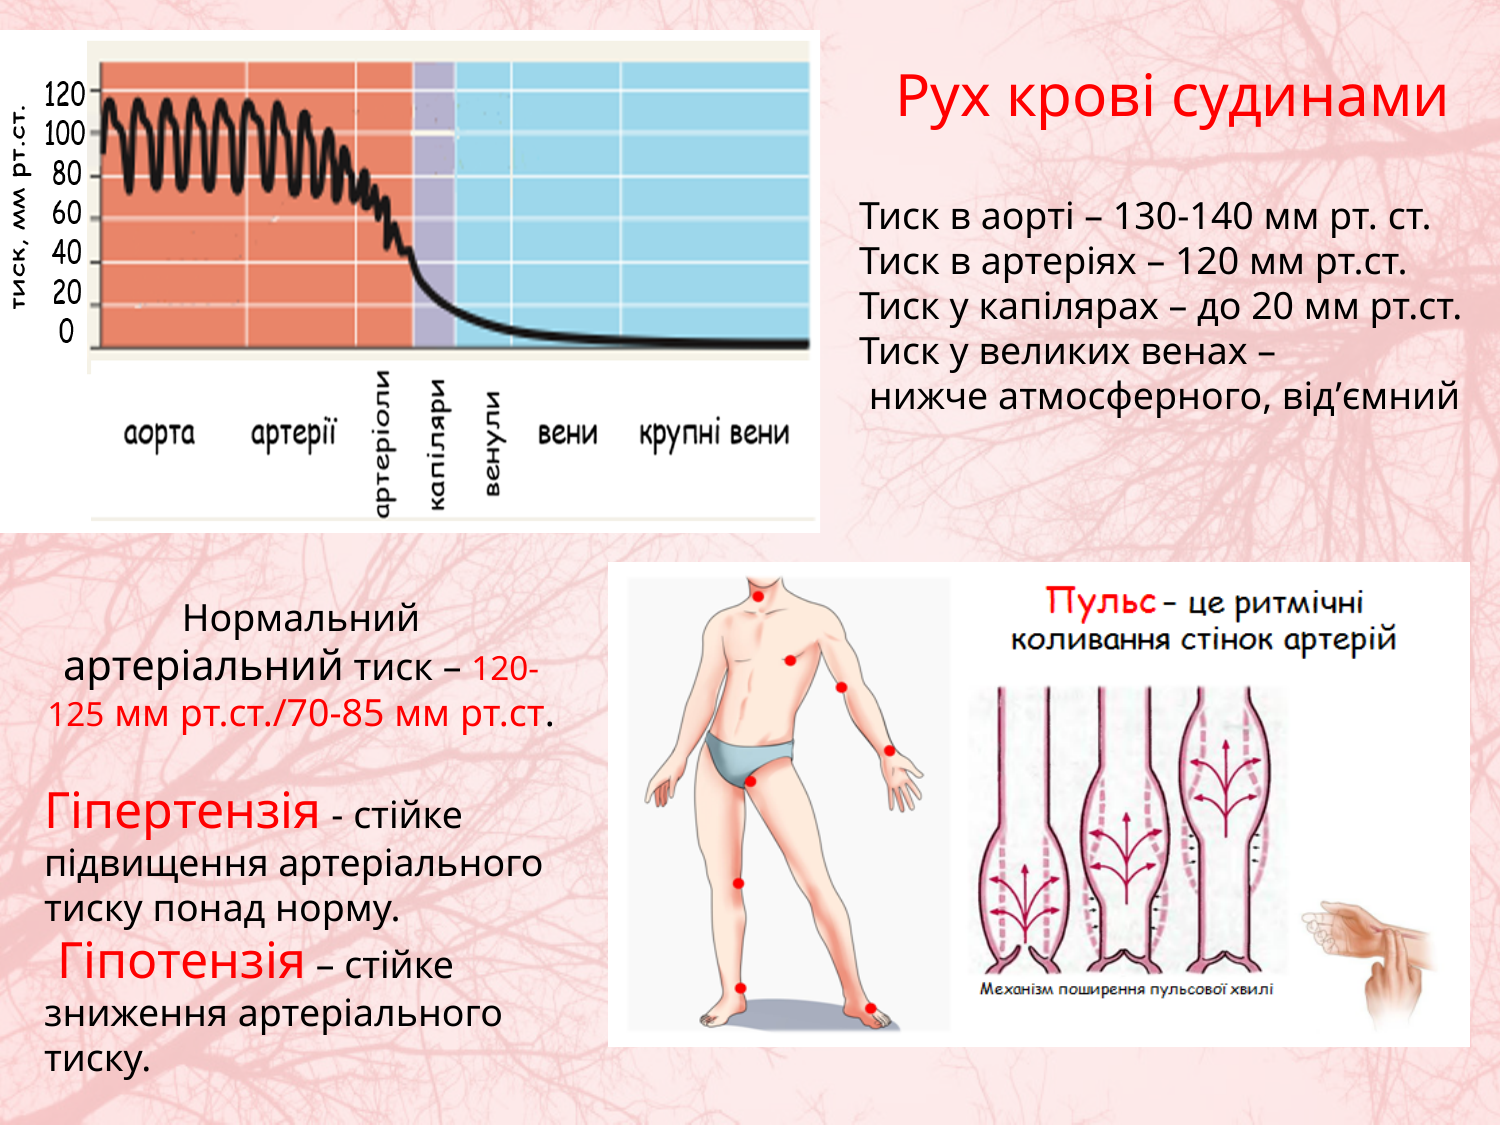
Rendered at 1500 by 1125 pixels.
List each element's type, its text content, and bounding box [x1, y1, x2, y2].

picture [0, 30, 821, 533]
picture [608, 562, 1470, 1048]
text_box Тиск в аорті – 130-140 мм рт. ст. Тиск в артеріях – 120 мм рт.ст. Тиск у капілярах – до 20 мм рт.ст. Тиск у великих венах – нижче атмосферного, від’ємний [844, 184, 1500, 465]
title Рух крові судинами [879, 30, 1466, 155]
text_box Нормальний артеріальний тиск – 120-125 мм рт.ст./70-85 мм рт.ст. Гіпертензія - стійке підвищення артеріального тиску понад норму. Гіпотензія – стійке зниження артеріального тиску. [29, 586, 573, 1086]
